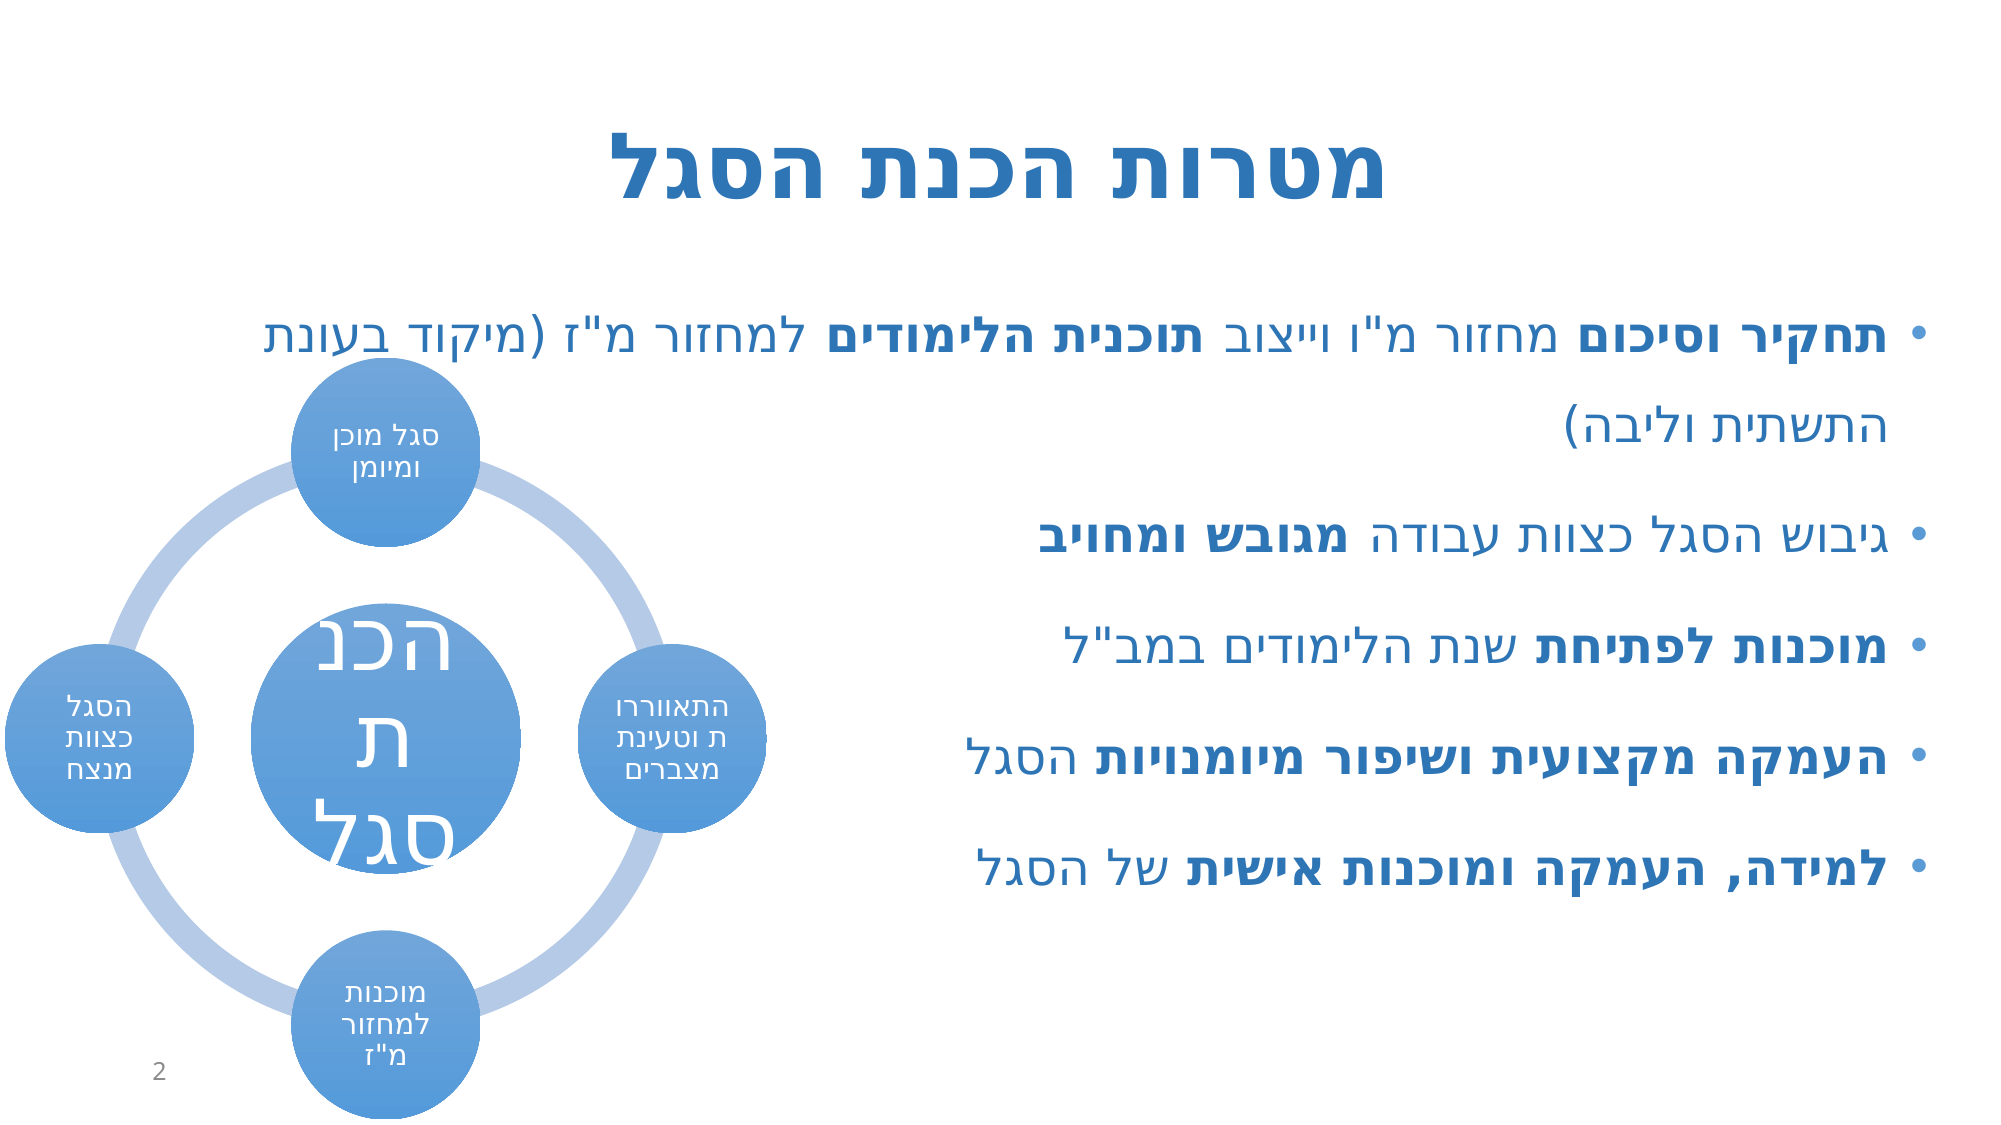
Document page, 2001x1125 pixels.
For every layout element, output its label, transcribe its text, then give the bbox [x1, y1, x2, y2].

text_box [0, 357, 838, 1120]
title מטרות הכנת הסגל [137, 59, 1863, 264]
list תחקיר וסיכום מחזור מ"ו וייצוב תוכנית הלימודים למחזור מ"ז (מיקוד בעונת התשתית וליבה) גיבוש הסגל כצוות עבודה מגובש ומחויב מוכנות לפתיחת שנת הלימודים במב"ל העמקה מקצועית ושיפור מיומנויות הסגל למידה, העמקה ומוכנות אישית של הסגל [102, 264, 1943, 979]
